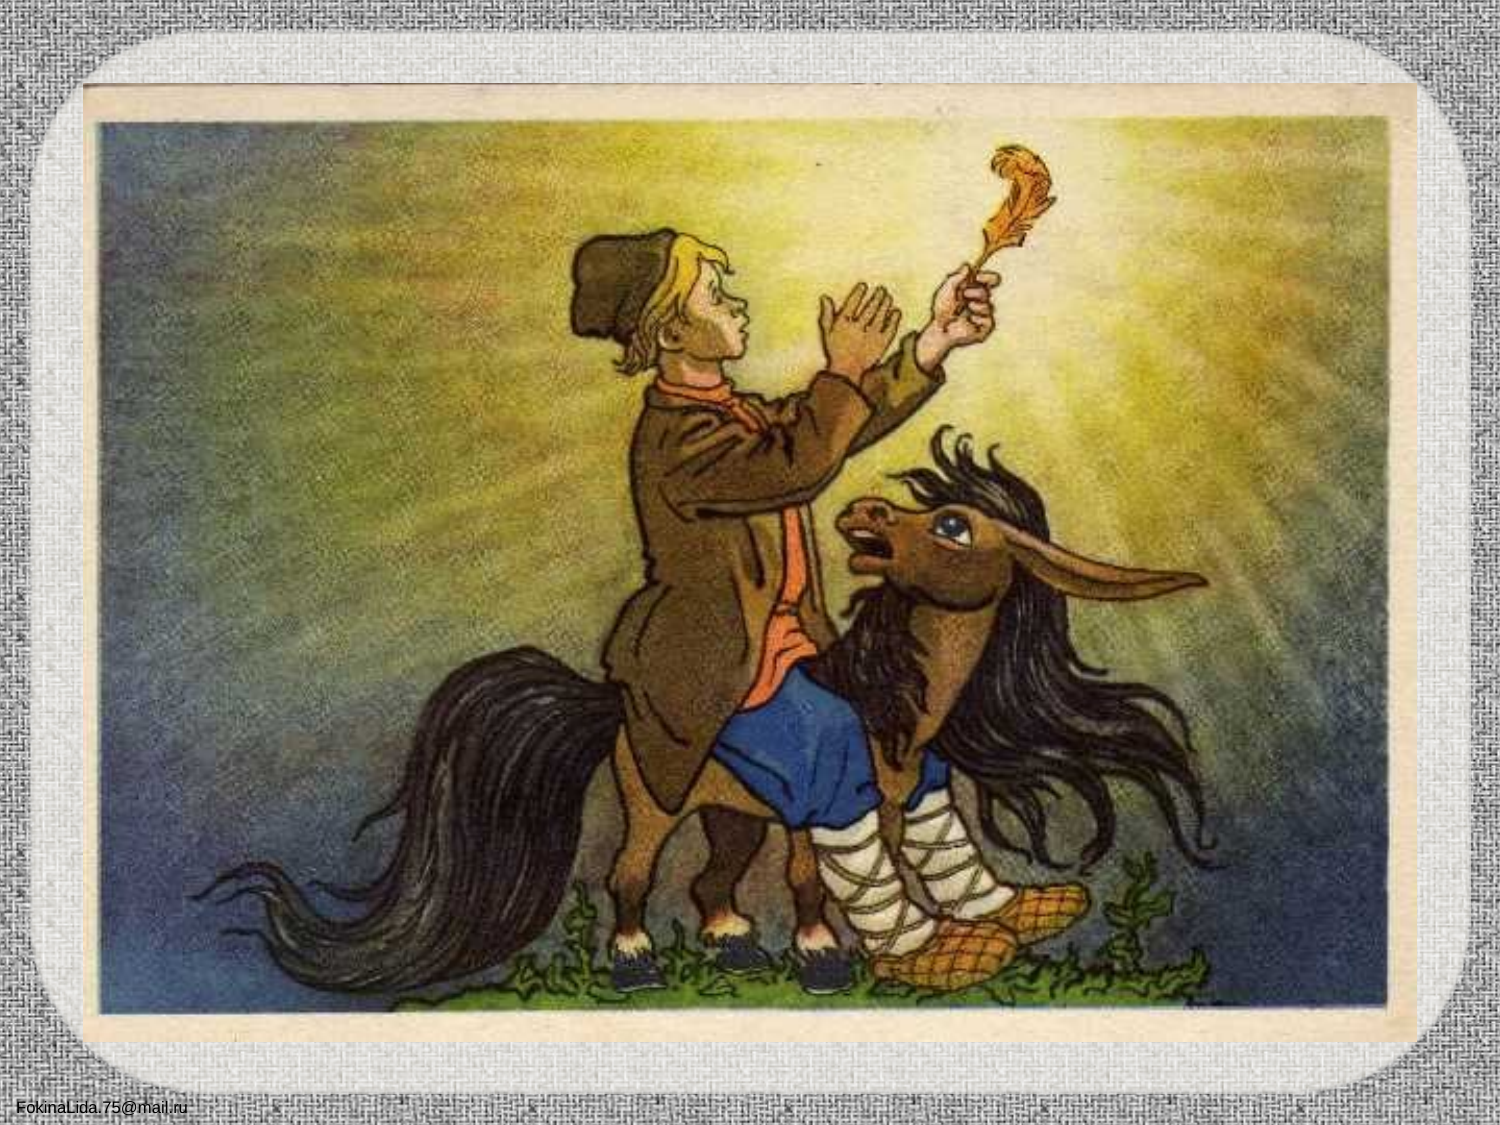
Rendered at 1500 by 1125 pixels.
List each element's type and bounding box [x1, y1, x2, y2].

picture [83, 83, 1417, 1042]
